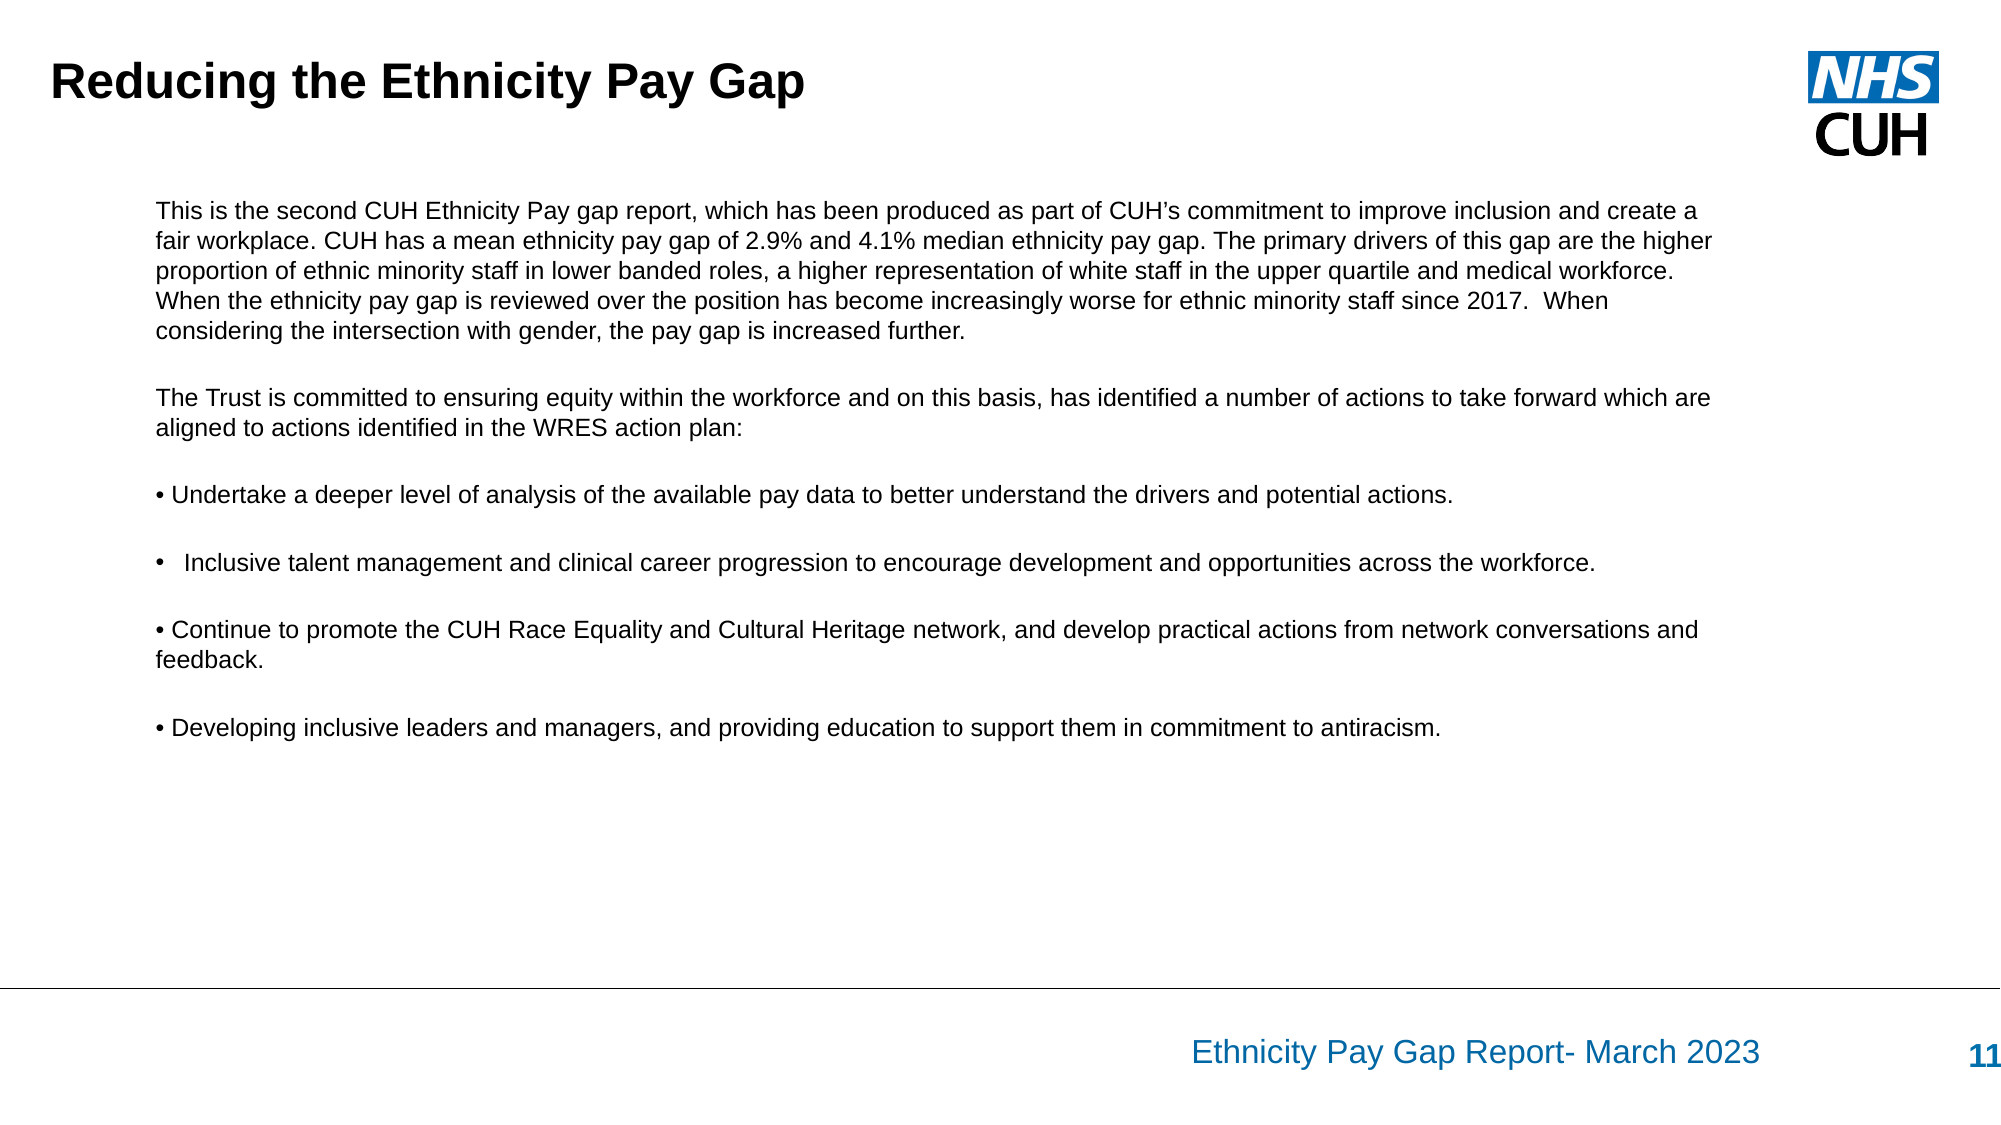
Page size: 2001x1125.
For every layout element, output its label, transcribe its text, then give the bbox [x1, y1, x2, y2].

title Reducing the Ethnicity Pay Gap [50, 55, 1584, 195]
list This is the second CUH Ethnicity Pay gap report, which has been produced as part of CUH’s commitment to improve inclusion and create a fair workplace. CUH has a mean ethnicity pay gap of 2.9% and 4.1% median ethnicity pay gap. The primary drivers of this gap are the higher proportion of ethnic minority staff in lower banded roles, a higher representation of white staff in the upper quartile and medical workforce. When the ethnicity pay gap is reviewed over the position has become increasingly worse for ethnic minority staff since 2017. When considering the intersection with gender, the pay gap is increased further. The Trust is committed to ensuring equity within the workforce and on this basis, has identified a number of actions to take forward which are aligned to actions identified in the WRES action plan: • Undertake a deeper level of analysis of the available pay data to better understand the drivers and potential actions. Inclusive talent management and clinical career progression to encourage development and opportunities across the workforce. • Continue to promote the CUH Race Equality and Cultural Heritage network, and develop practical actions from network conversations and feedback. • Developing inclusive leaders and managers, and providing education to support them in commitment to antiracism. [155, 194, 1723, 942]
list Ethnicity Pay Gap Report- March 2023 [1108, 1035, 1845, 1088]
picture [1800, 30, 1947, 177]
